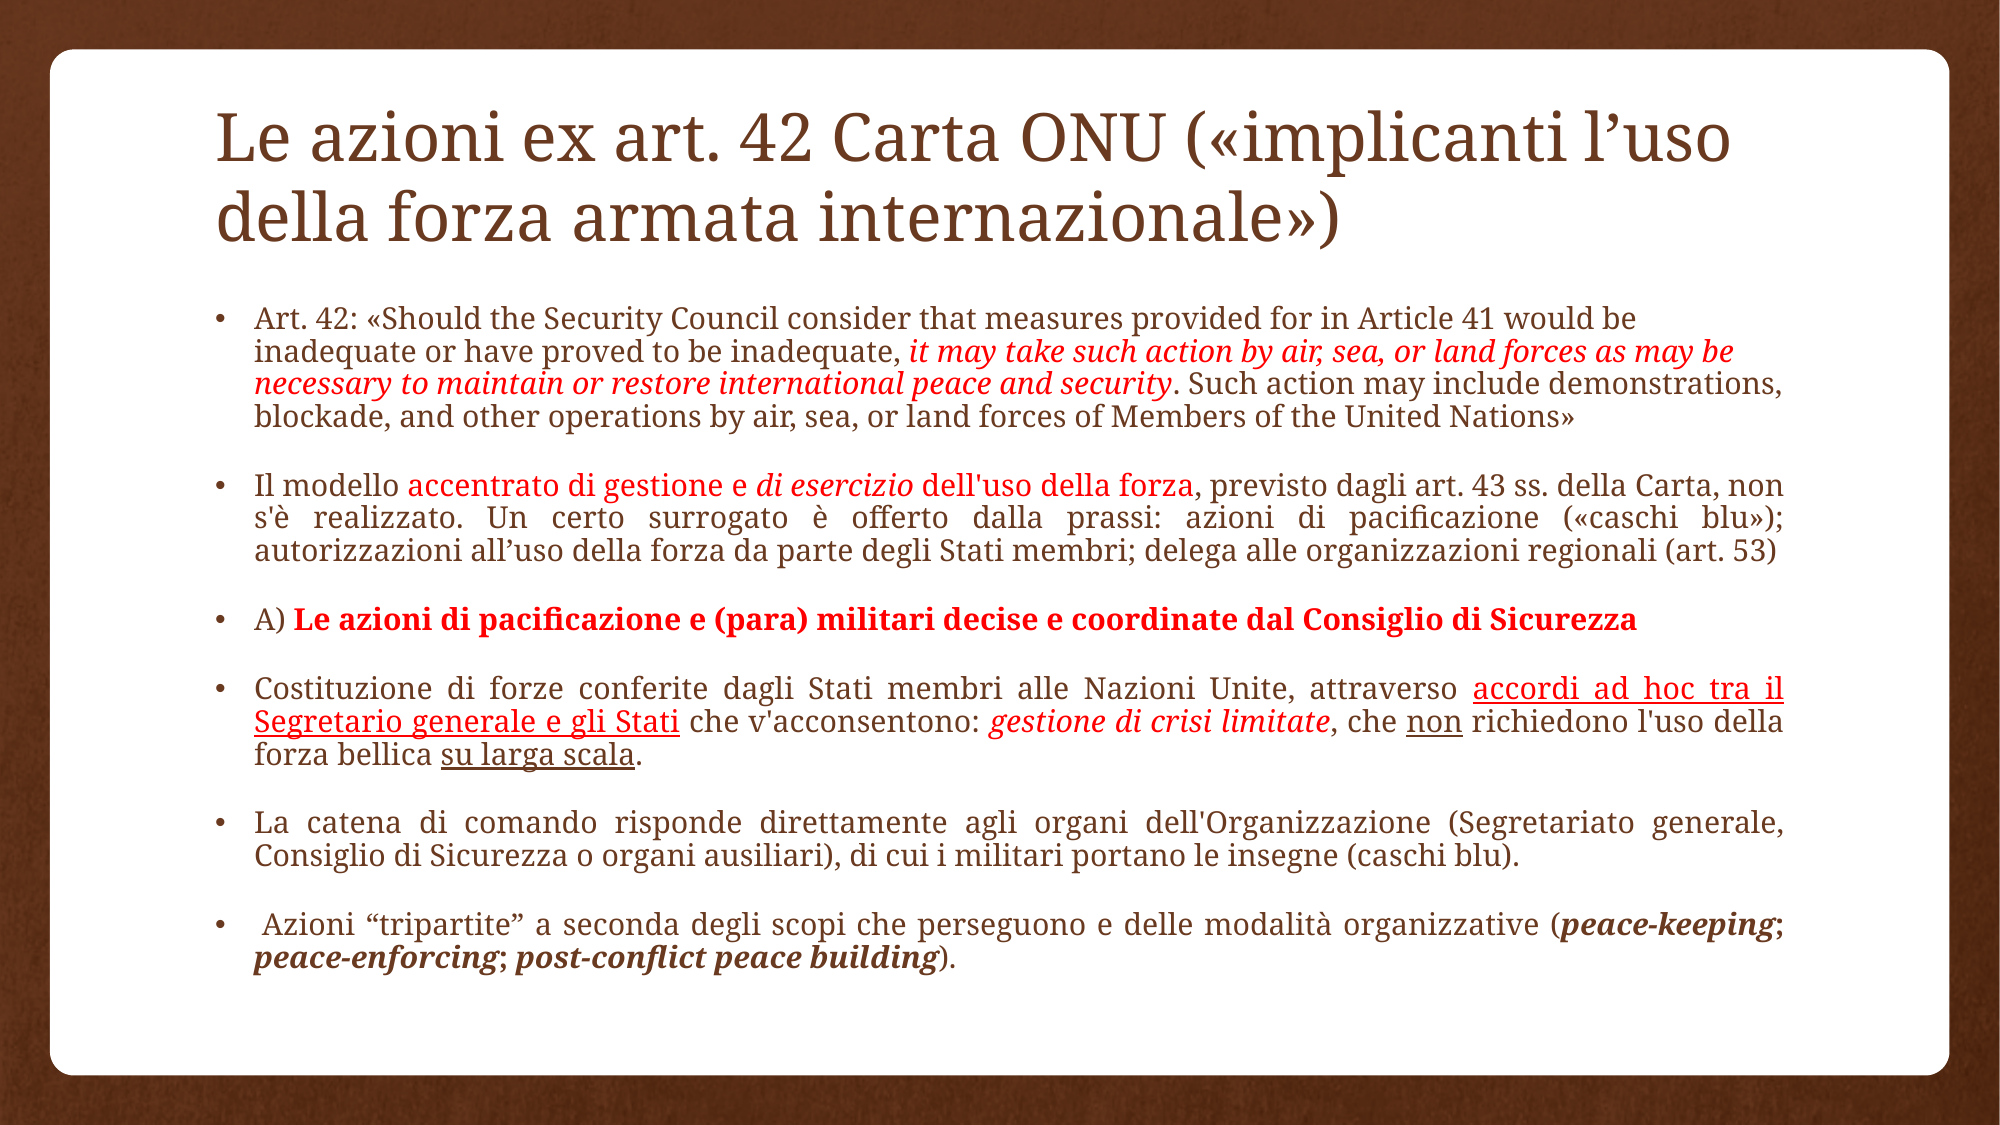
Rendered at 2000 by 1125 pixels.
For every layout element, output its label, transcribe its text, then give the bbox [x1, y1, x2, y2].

list Art. 42: «Should the Security Council consider that measures provided for in Article 41 would be inadequate or have proved to be inadequate, it may take such action by air, sea, or land forces as may be necessary to maintain or restore international peace and security. Such action may include demonstrations, blockade, and other operations by air, sea, or land forces of Members of the United Nations» Il modello accentrato di gestione e di esercizio dell'uso della forza, previsto dagli art. 43 ss. della Carta, non s'è realizzato. Un certo surrogato è offerto dalla prassi: azioni di pacificazione («caschi blu»); autorizzazioni all’uso della forza da parte degli Stati membri; delega alle organizzazioni regionali (art. 53) A) Le azioni di pacificazione e (para) militari decise e coordinate dal Consiglio di Sicurezza Costituzione di forze conferite dagli Stati membri alle Nazioni Unite, attraverso accordi ad hoc tra il Segretario generale e gli Stati che v'acconsentono: gestione di crisi limitate, che non richiedono l'uso della forza bellica su larga scala. La catena di comando risponde direttamente agli organi dell'Organizzazione (Segretariato generale, Consiglio di Sicurezza o organi ausiliari), di cui i militari portano le insegne (caschi blu). Azioni “tripartite” a seconda degli scopi che perseguono e delle modalità organizzative (peace-keeping; peace-enforcing; post-conflict peace building). [199, 295, 1800, 996]
title Le azioni ex art. 42 Carta ONU («implicanti l’uso della forza armata internazionale») [199, 70, 1800, 263]
